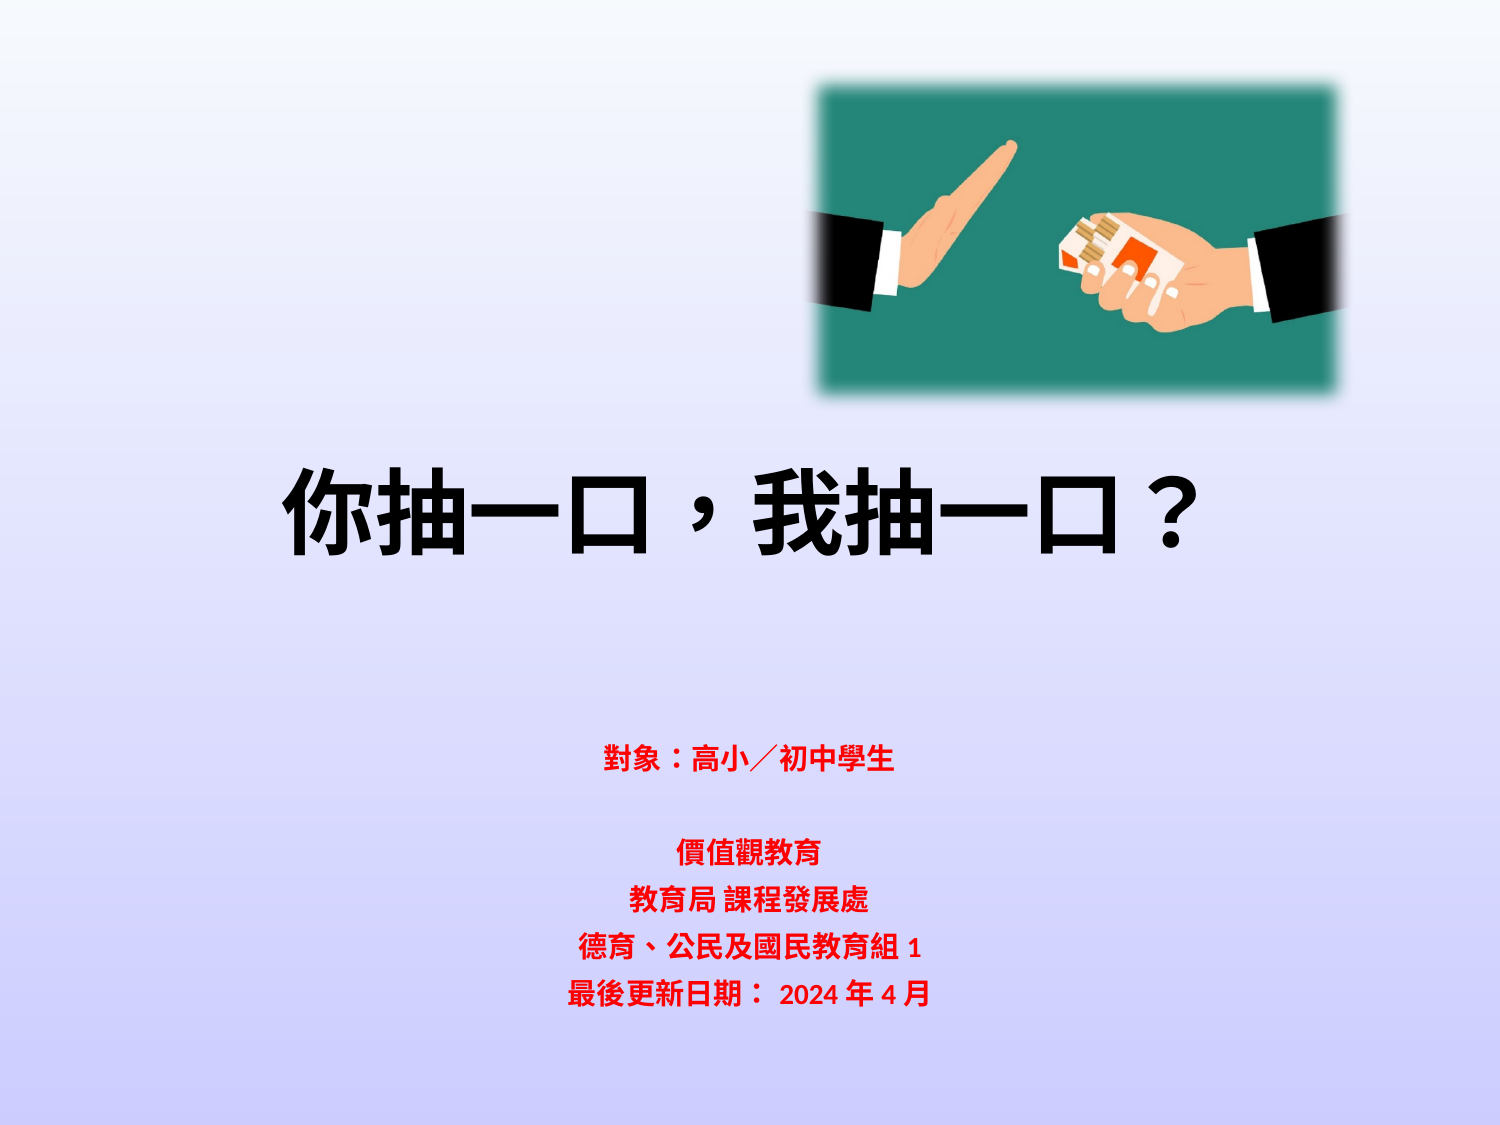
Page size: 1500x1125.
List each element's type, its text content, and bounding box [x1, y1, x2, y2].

title 你抽一口，我抽一口？ [187, 184, 1313, 576]
subtitle 對象：高小／初中學生 價值觀教育 教育局 課程發展處 德育、公民及國民教育組1 最後更新日期：2024年4月 [187, 736, 1313, 1125]
picture [800, 67, 1354, 412]
